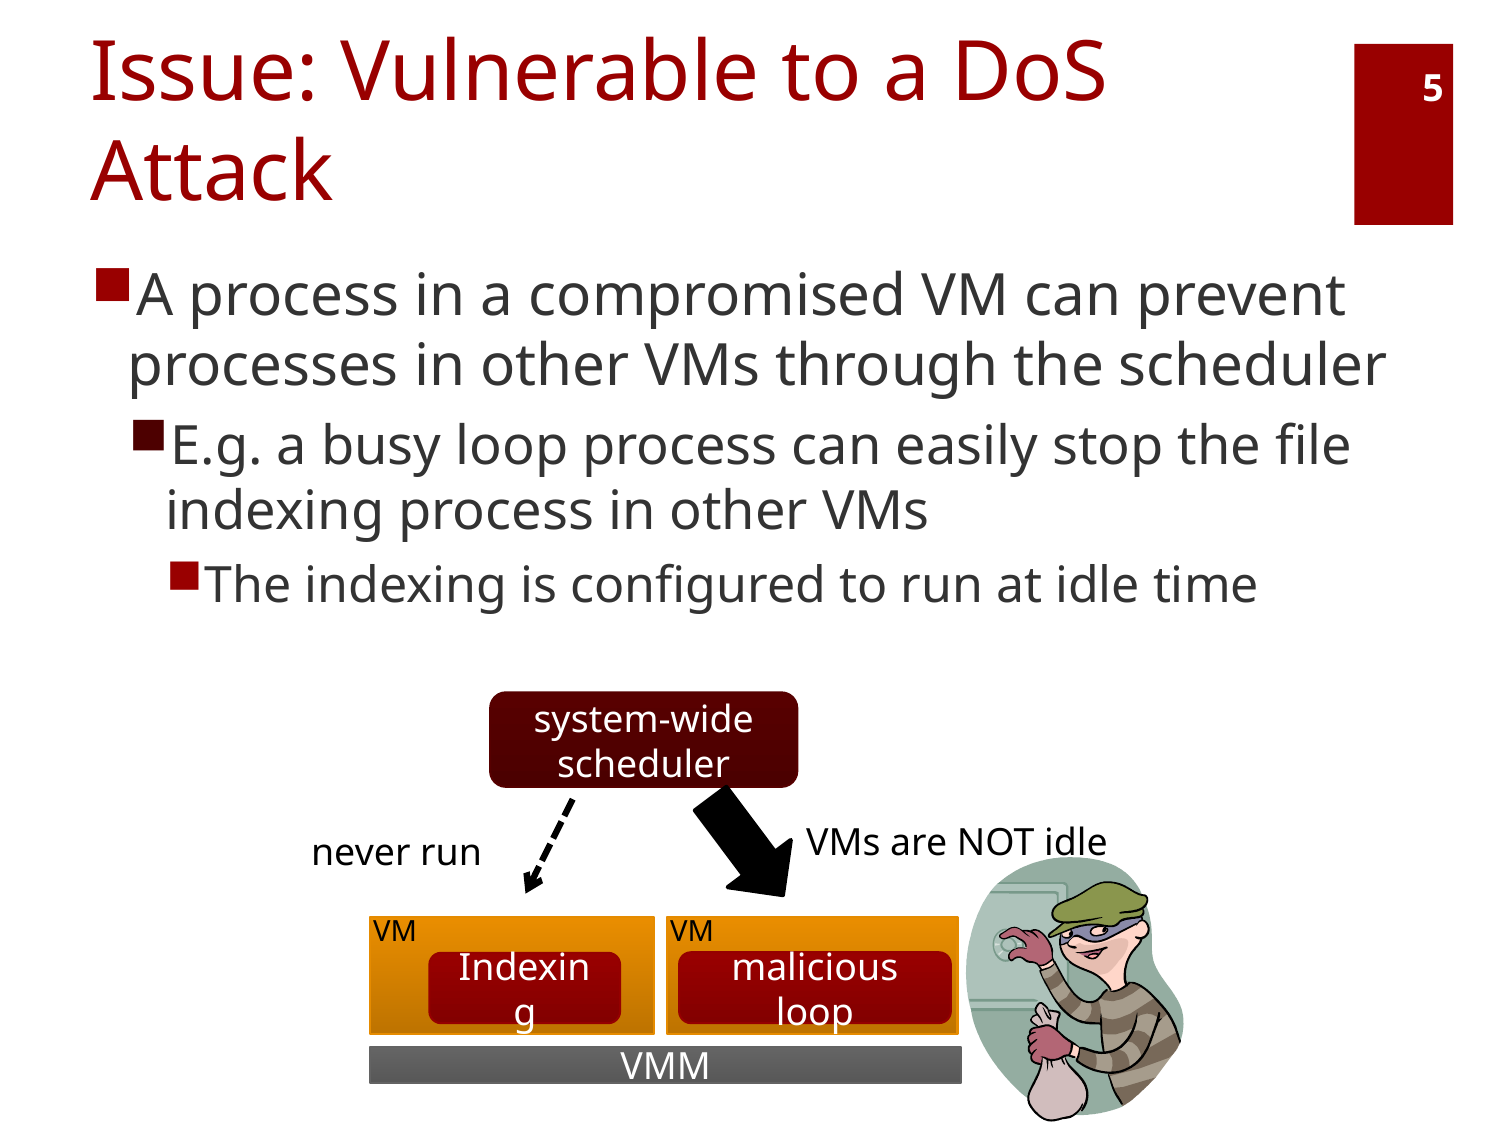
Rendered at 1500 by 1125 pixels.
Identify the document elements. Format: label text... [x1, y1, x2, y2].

slide_number 5 [1316, 59, 1459, 119]
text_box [300, 691, 1118, 1084]
picture [962, 853, 1188, 1125]
title Issue: Vulnerable to a DoS Attack [74, 37, 1338, 226]
list A process in a compromised VM can prevent processes in other VMs through the scheduler E.g. a busy loop process can easily stop the file indexing process in other VMs The indexing is configured to run at idle time [74, 249, 1413, 1043]
